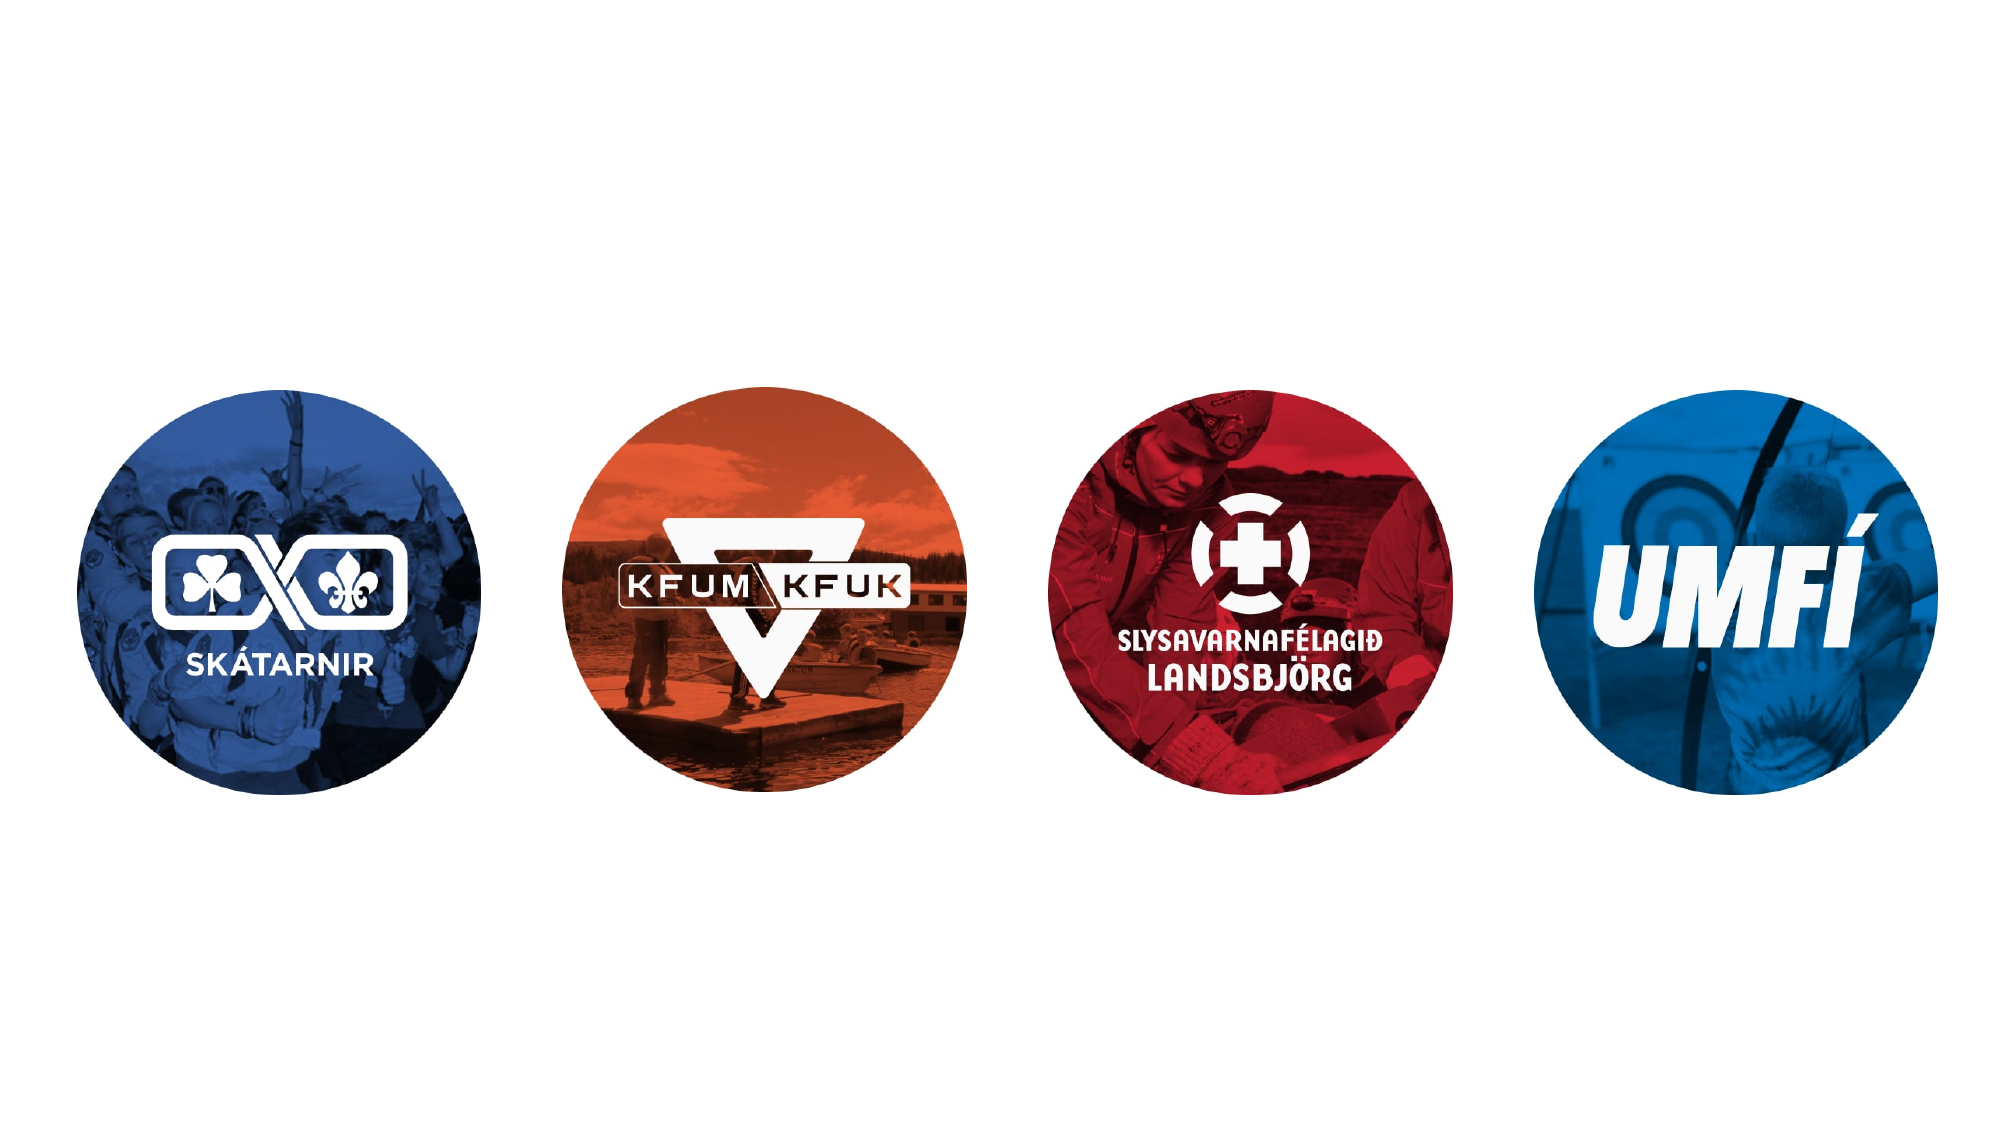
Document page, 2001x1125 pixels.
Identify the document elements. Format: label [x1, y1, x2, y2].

picture [562, 387, 967, 792]
picture [1048, 390, 1453, 795]
picture [1533, 390, 1938, 795]
picture [76, 390, 481, 795]
